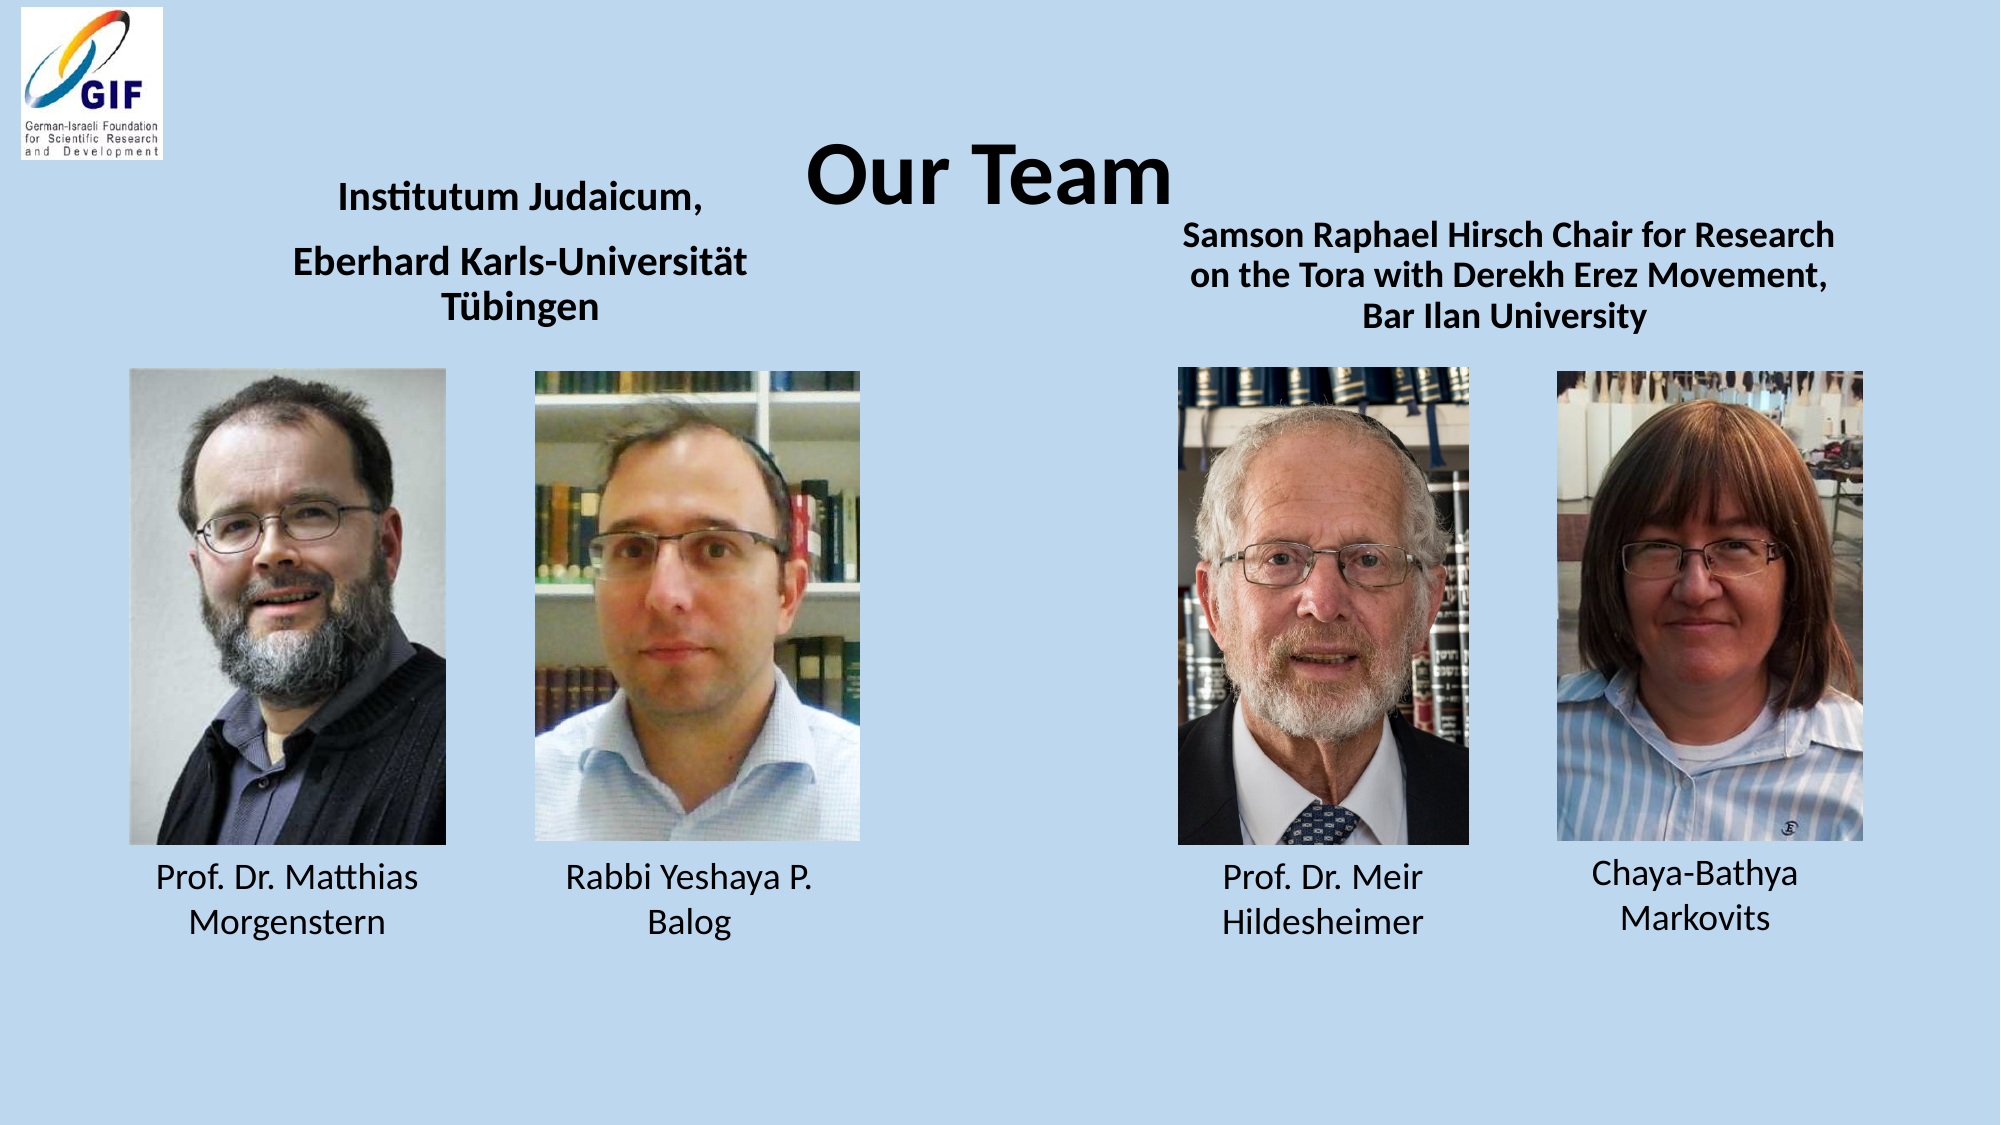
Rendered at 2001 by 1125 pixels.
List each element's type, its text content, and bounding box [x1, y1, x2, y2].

list Samson Raphael Hirsch Chair for Research on the Tora with Derekh Erez Movement, Bar Ilan University [1164, 139, 1854, 344]
picture [535, 371, 860, 841]
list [129, 368, 446, 845]
list Institutum Judaicum, Eberhard Karls-Universität Tübingen [255, 196, 786, 392]
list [1178, 367, 1469, 845]
title Our Team [128, 66, 1854, 284]
text_box Rabbi Yeshaya P. Balog [531, 844, 848, 950]
text_box Chaya-Bathya Markovits [1537, 840, 1854, 946]
text_box Prof. Dr. Matthias Morgenstern [129, 845, 446, 950]
picture [1557, 371, 1863, 841]
picture [21, 7, 163, 160]
text_box Prof. Dr. Meir Hildesheimer [1164, 844, 1482, 950]
